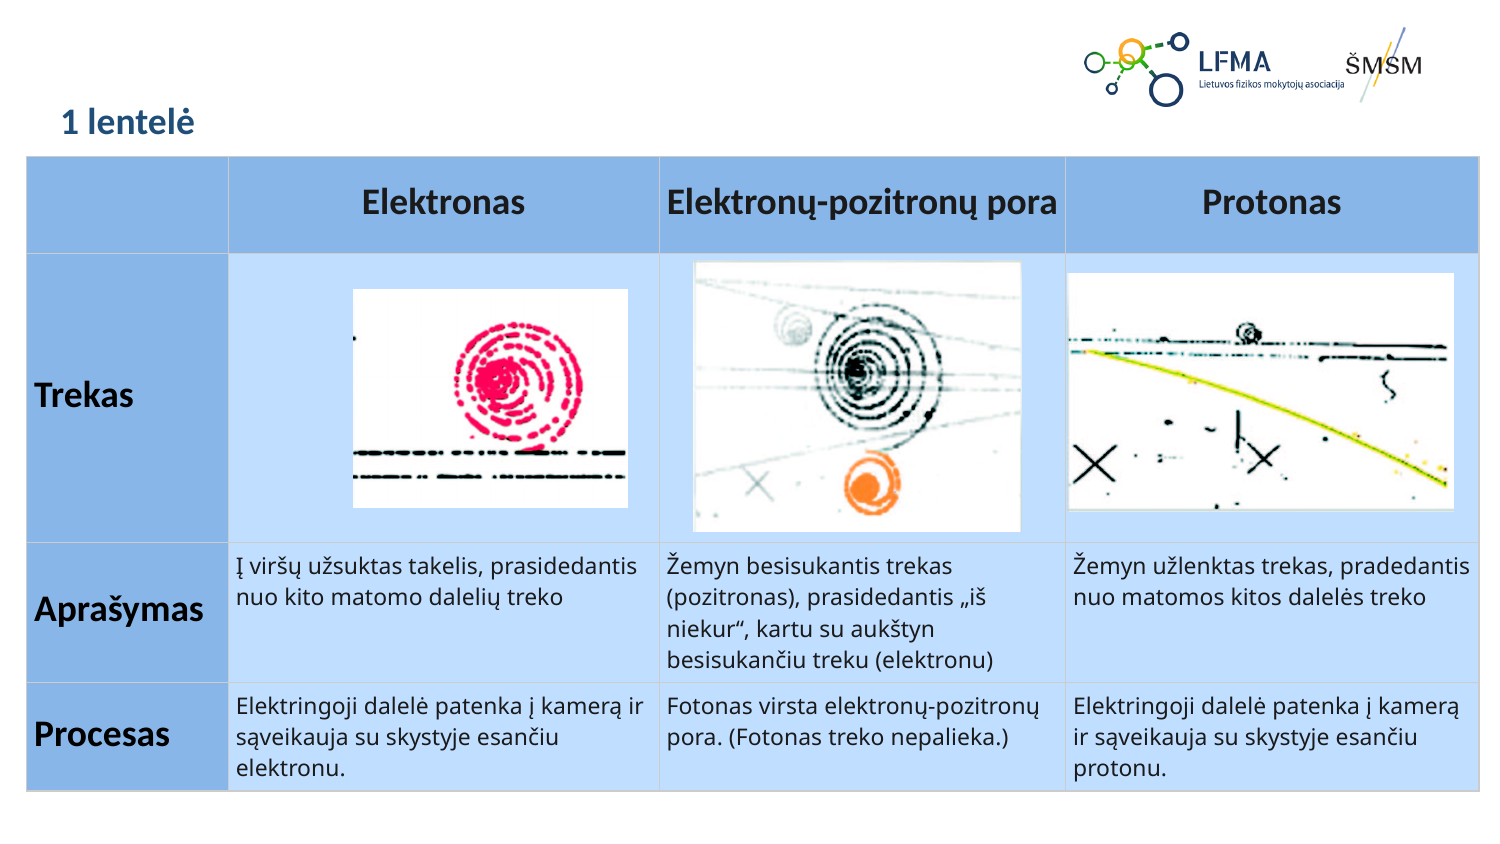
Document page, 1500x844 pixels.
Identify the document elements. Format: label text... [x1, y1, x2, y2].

table_cell Trekas [27, 254, 228, 542]
picture [693, 260, 1022, 532]
table_cell Žemyn užlenktas trekas, pradedantis nuo matomos kitos dalelės treko [1066, 543, 1478, 682]
table_cell Procesas [27, 683, 228, 790]
picture [353, 289, 628, 508]
table_header Elektronas [229, 157, 659, 253]
table_header Protonas [1066, 157, 1478, 253]
table_cell [1066, 254, 1478, 542]
table_cell Žemyn besisukantis trekas (pozitronas), prasidedantis „iš niekur“, kartu su aukštyn besisukančiu treku (elektronu) [660, 543, 1065, 682]
table_cell [229, 254, 659, 542]
table_cell Į viršų užsuktas takelis, prasidedantis nuo kito matomo dalelių treko [229, 543, 659, 682]
table_cell Elektringoji dalelė patenka į kamerą ir sąveikauja su skystyje esančiu elektronu. [229, 683, 659, 790]
table_cell [660, 254, 1065, 542]
table_header [27, 157, 228, 253]
table_cell Aprašymas [27, 543, 228, 682]
table_cell Elektringoji dalelė patenka į kamerą ir sąveikauja su skystyje esančiu protonu. [1066, 683, 1478, 790]
table_cell Fotonas virsta elektronų-pozitronų pora. (Fotonas treko nepalieka.) [660, 683, 1065, 790]
table_header Elektronų-pozitronų pora [660, 157, 1065, 253]
text_box 1 lentelė [45, 89, 211, 150]
picture [1084, 14, 1458, 119]
picture [1067, 273, 1454, 512]
